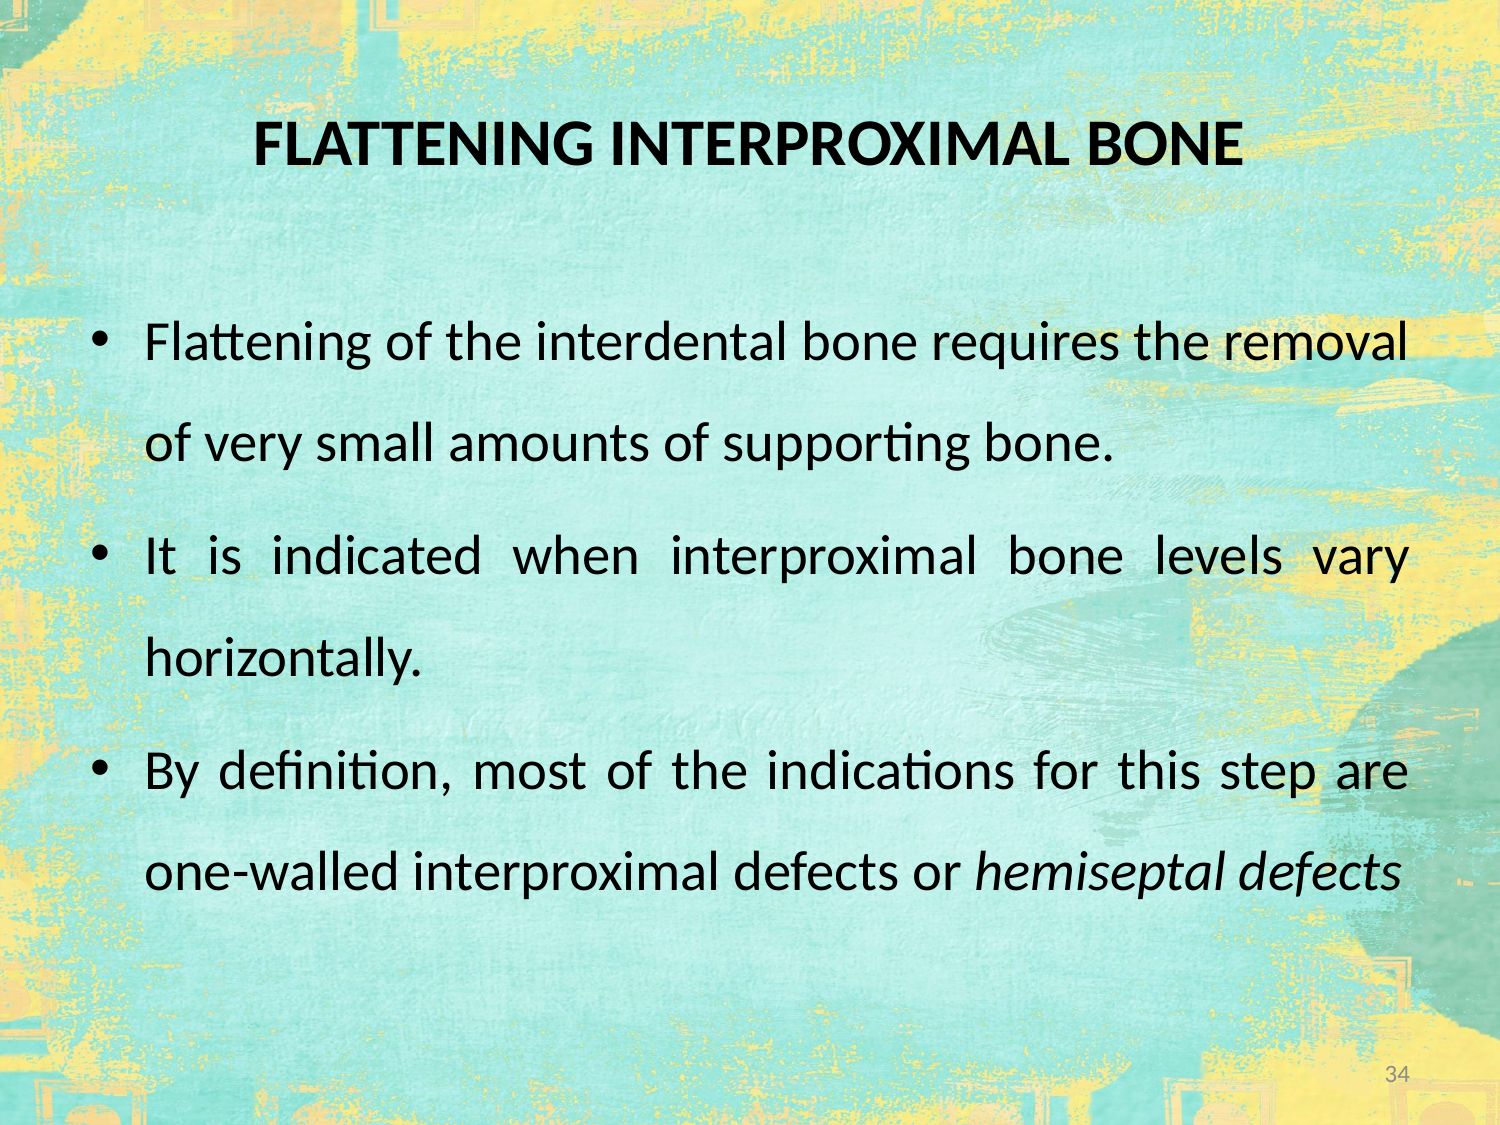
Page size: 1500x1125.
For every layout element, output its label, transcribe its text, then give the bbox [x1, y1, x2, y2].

picture [0, 0, 1500, 1125]
slide_number 34 [1074, 1042, 1425, 1103]
title FLATTENING INTERPROXIMAL BONE [75, 45, 1425, 233]
list Flattening of the interdental bone requires the removal of very small amounts of supporting bone. It is indicated when interproximal bone levels vary horizontally. By definition, most of the indications for this step are one-walled interproximal defects or hemiseptal defects [75, 262, 1425, 1005]
